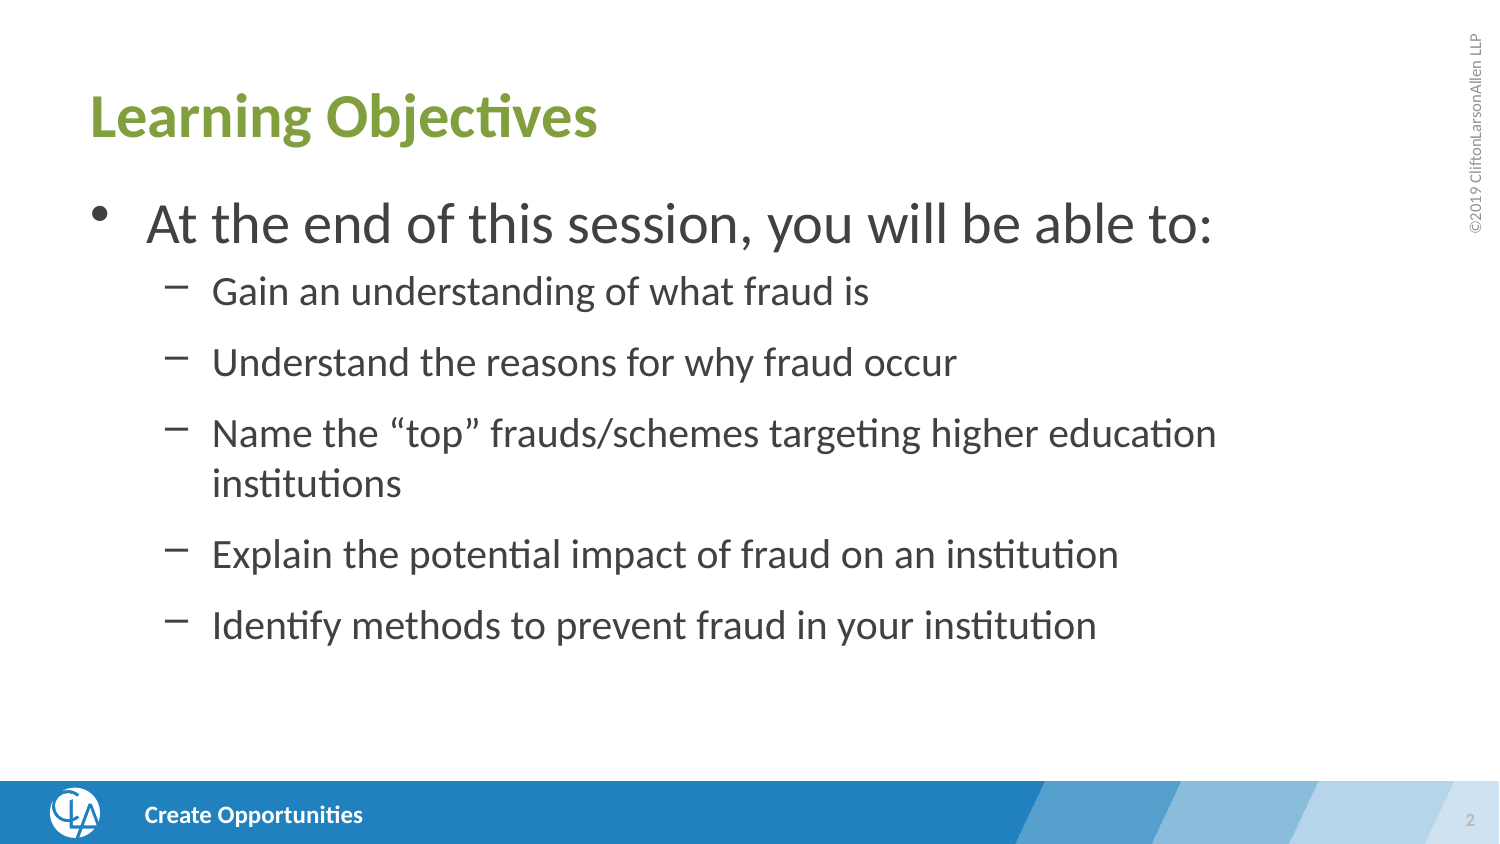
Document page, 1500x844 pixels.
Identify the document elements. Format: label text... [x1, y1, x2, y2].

slide_number 2 [1425, 790, 1490, 844]
list At the end of this session, you will be able to: Gain an understanding of what fraud is Understand the reasons for why fraud occur Name the “top” frauds/schemes targeting higher education institutions Explain the potential impact of fraud on an institution Identify methods to prevent fraud in your institution [74, 177, 1426, 741]
title Learning Objectives [74, 56, 1426, 169]
picture [0, 781, 1499, 844]
